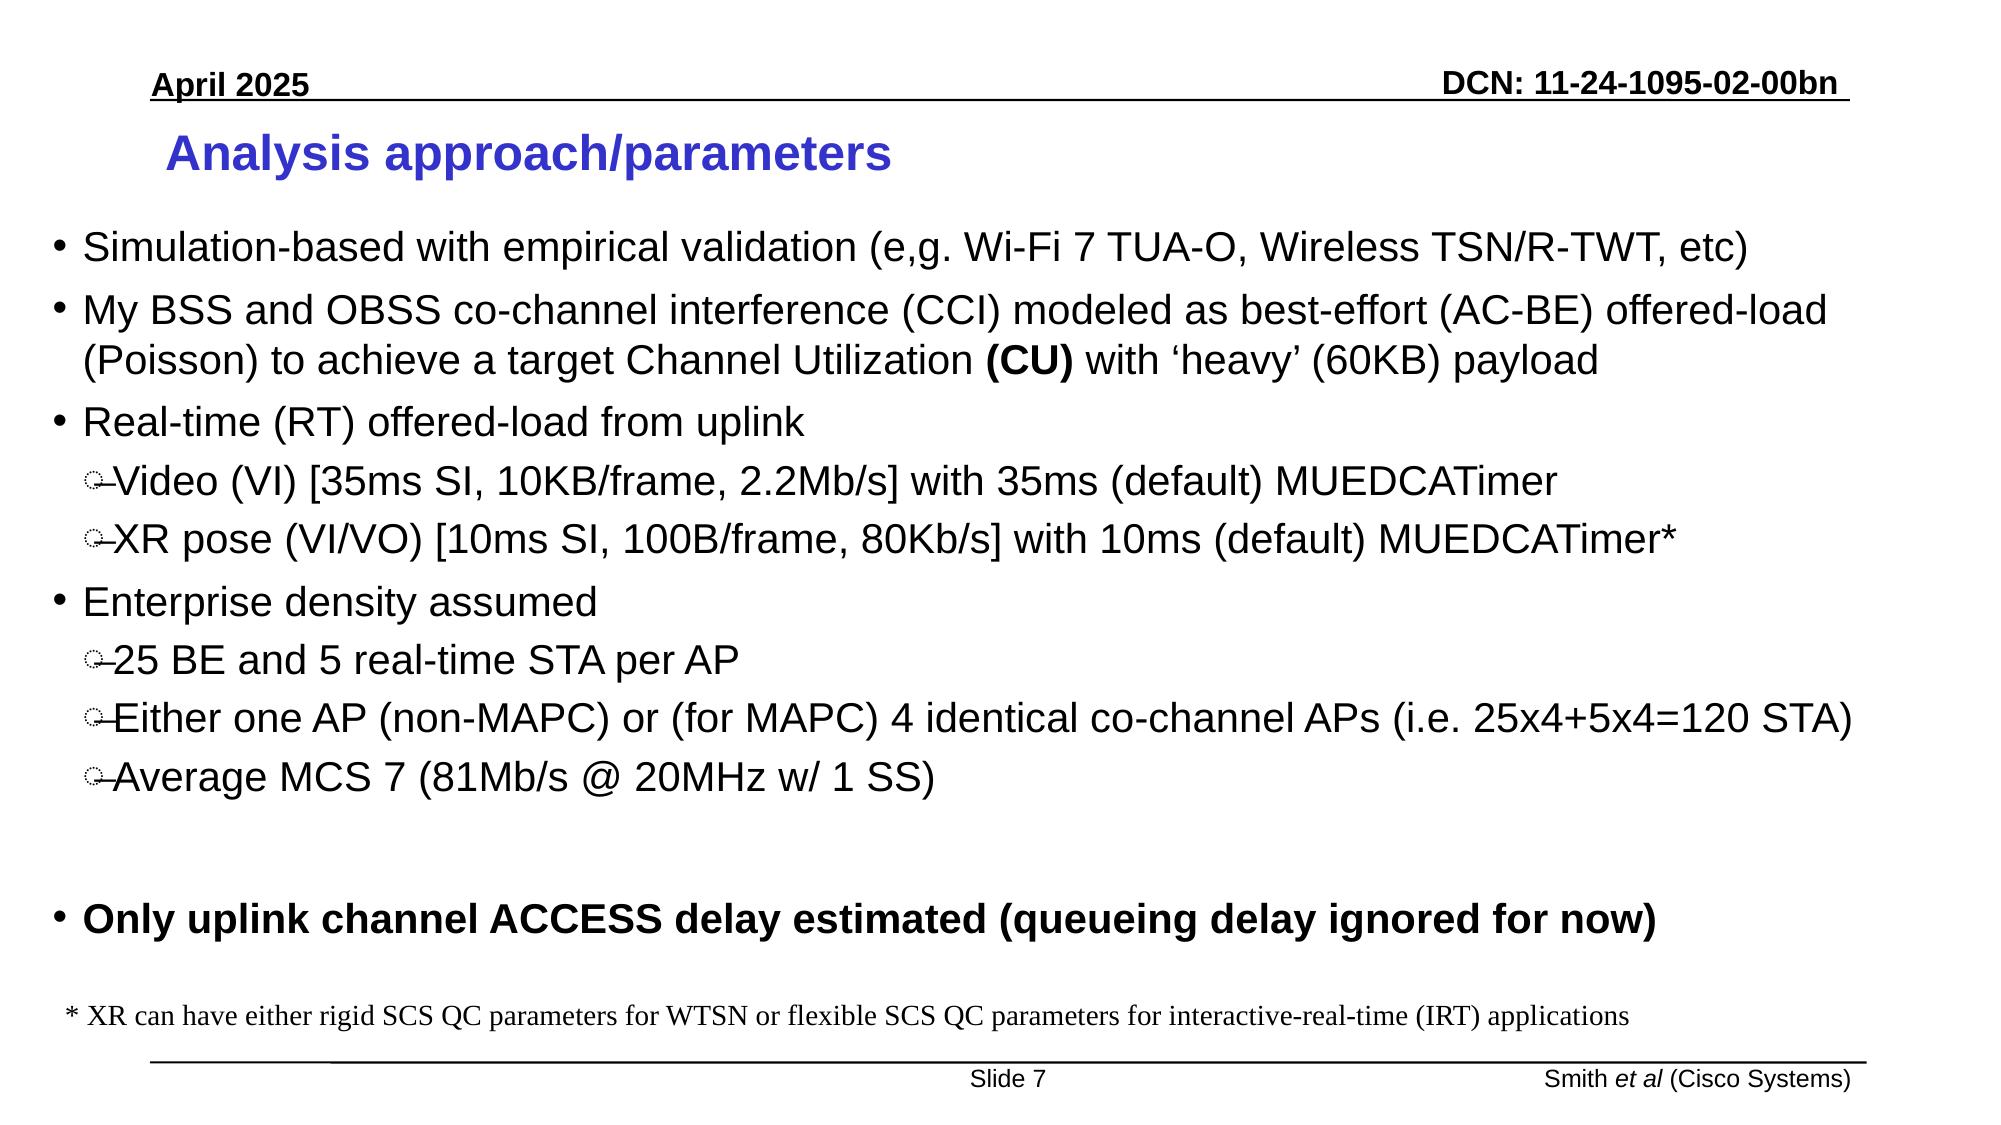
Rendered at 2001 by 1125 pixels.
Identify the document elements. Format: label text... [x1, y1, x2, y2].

title Analysis approach/parameters [150, 112, 1850, 212]
slide_number Slide 7 [961, 1061, 1056, 1093]
list Simulation-based with empirical validation (e,g. Wi-Fi 7 TUA-O, Wireless TSN/R-TWT, etc) My BSS and OBSS co-channel interference (CCI) modeled as best-effort (AC-BE) offered-load (Poisson) to achieve a target Channel Utilization (CU) with ‘heavy’ (60KB) payload Real-time (RT) offered-load from uplink Video (VI) [35ms SI, 10KB/frame, 2.2Mb/s] with 35ms (default) MUEDCATimer XR pose (VI/VO) [10ms SI, 100B/frame, 80Kb/s] with 10ms (default) MUEDCATimer* Enterprise density assumed 25 BE and 5 real-time STA per AP Either one AP (non-MAPC) or (for MAPC) 4 identical co-channel APs (i.e. 25x4+5x4=120 STA) Average MCS 7 (81Mb/s @ 20MHz w/ 1 SS) Only uplink channel ACCESS delay estimated (queueing delay ignored for now) [37, 212, 1963, 950]
text_box * XR can have either rigid SCS QC parameters for WTSN or flexible SCS QC parameters for interactive-real-time (IRT) applications [50, 988, 1647, 1039]
footer Smith et al (Cisco Systems) [1233, 1062, 1867, 1093]
